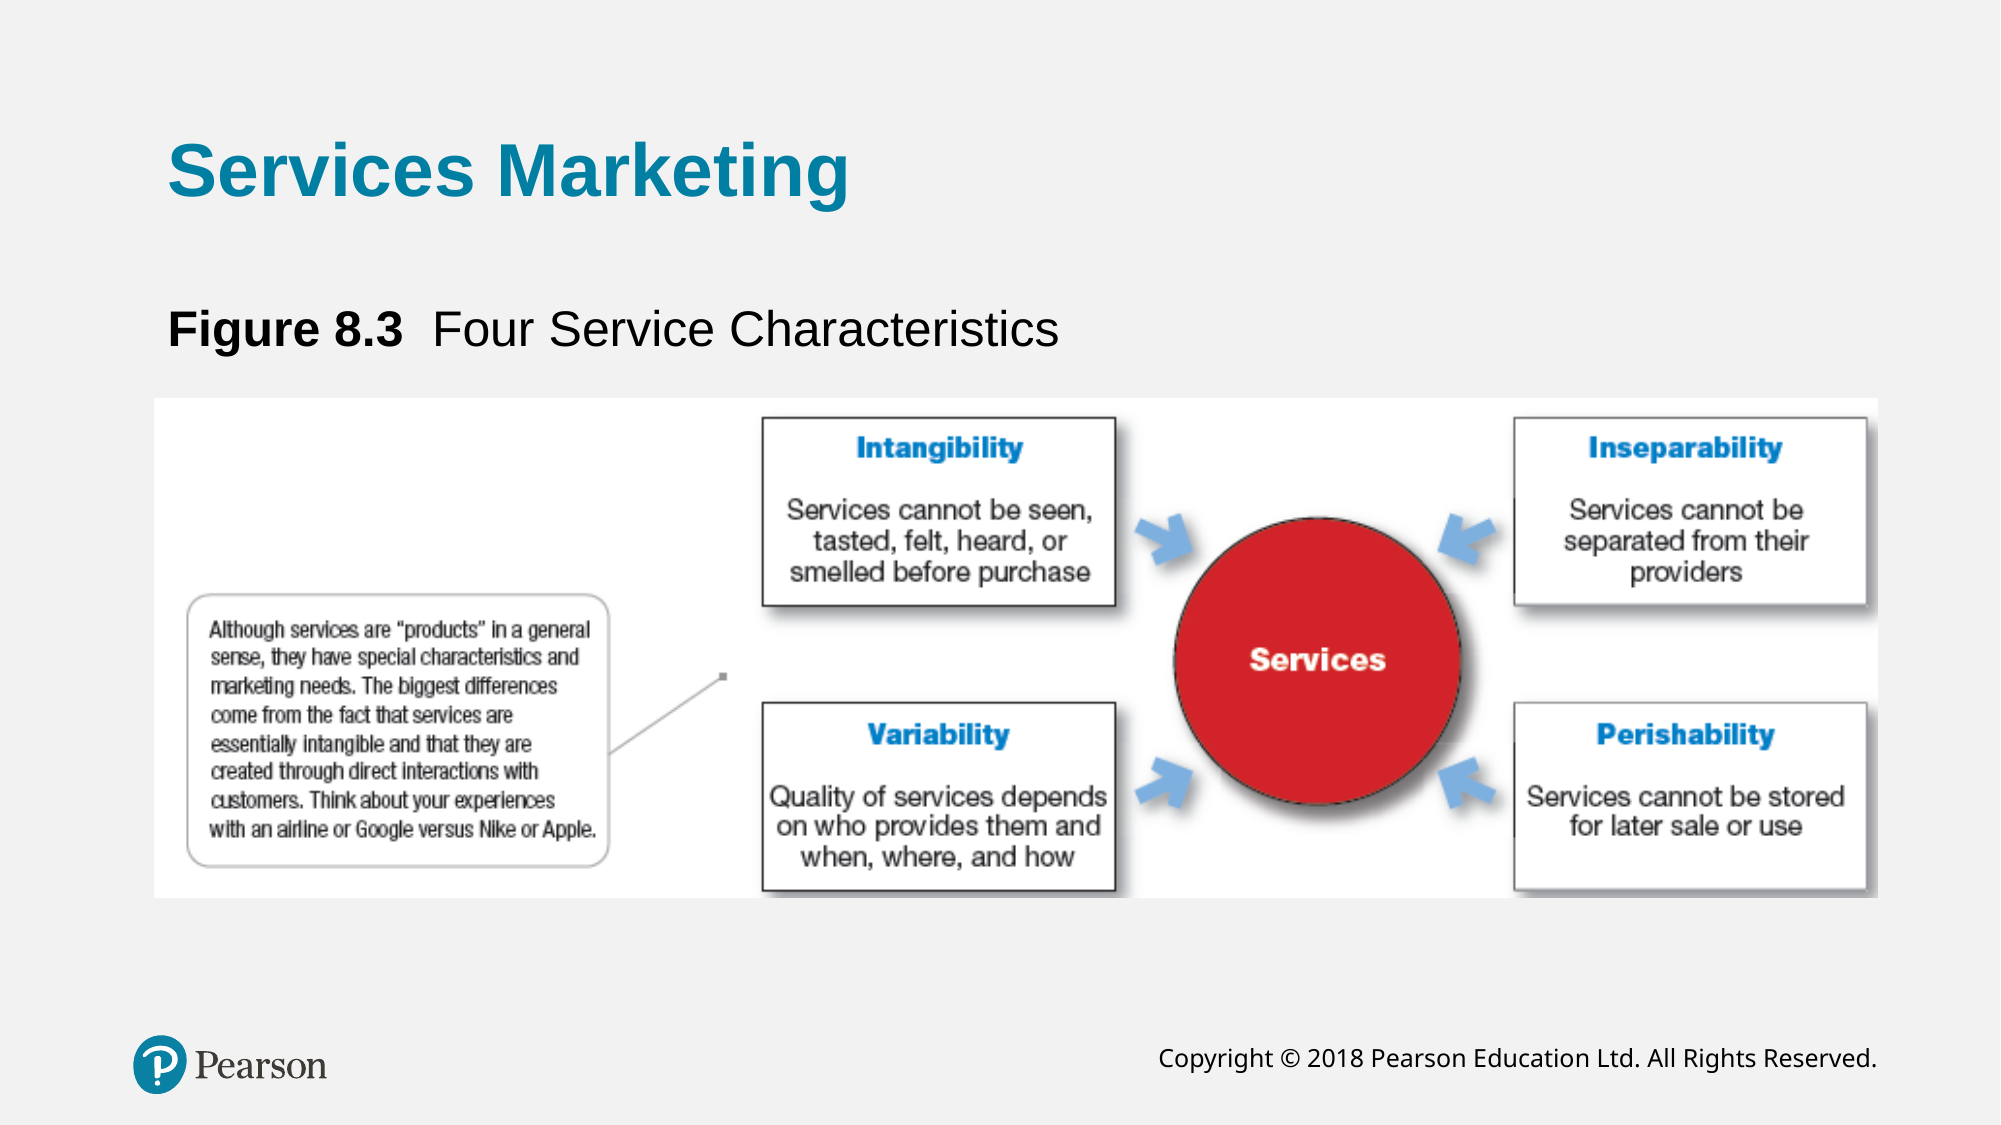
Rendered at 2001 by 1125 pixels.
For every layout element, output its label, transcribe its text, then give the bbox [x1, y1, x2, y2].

title Services Marketing [152, 116, 1878, 229]
picture [154, 398, 1878, 898]
list Figure 8.3 Four Service Characteristics [152, 296, 1850, 377]
